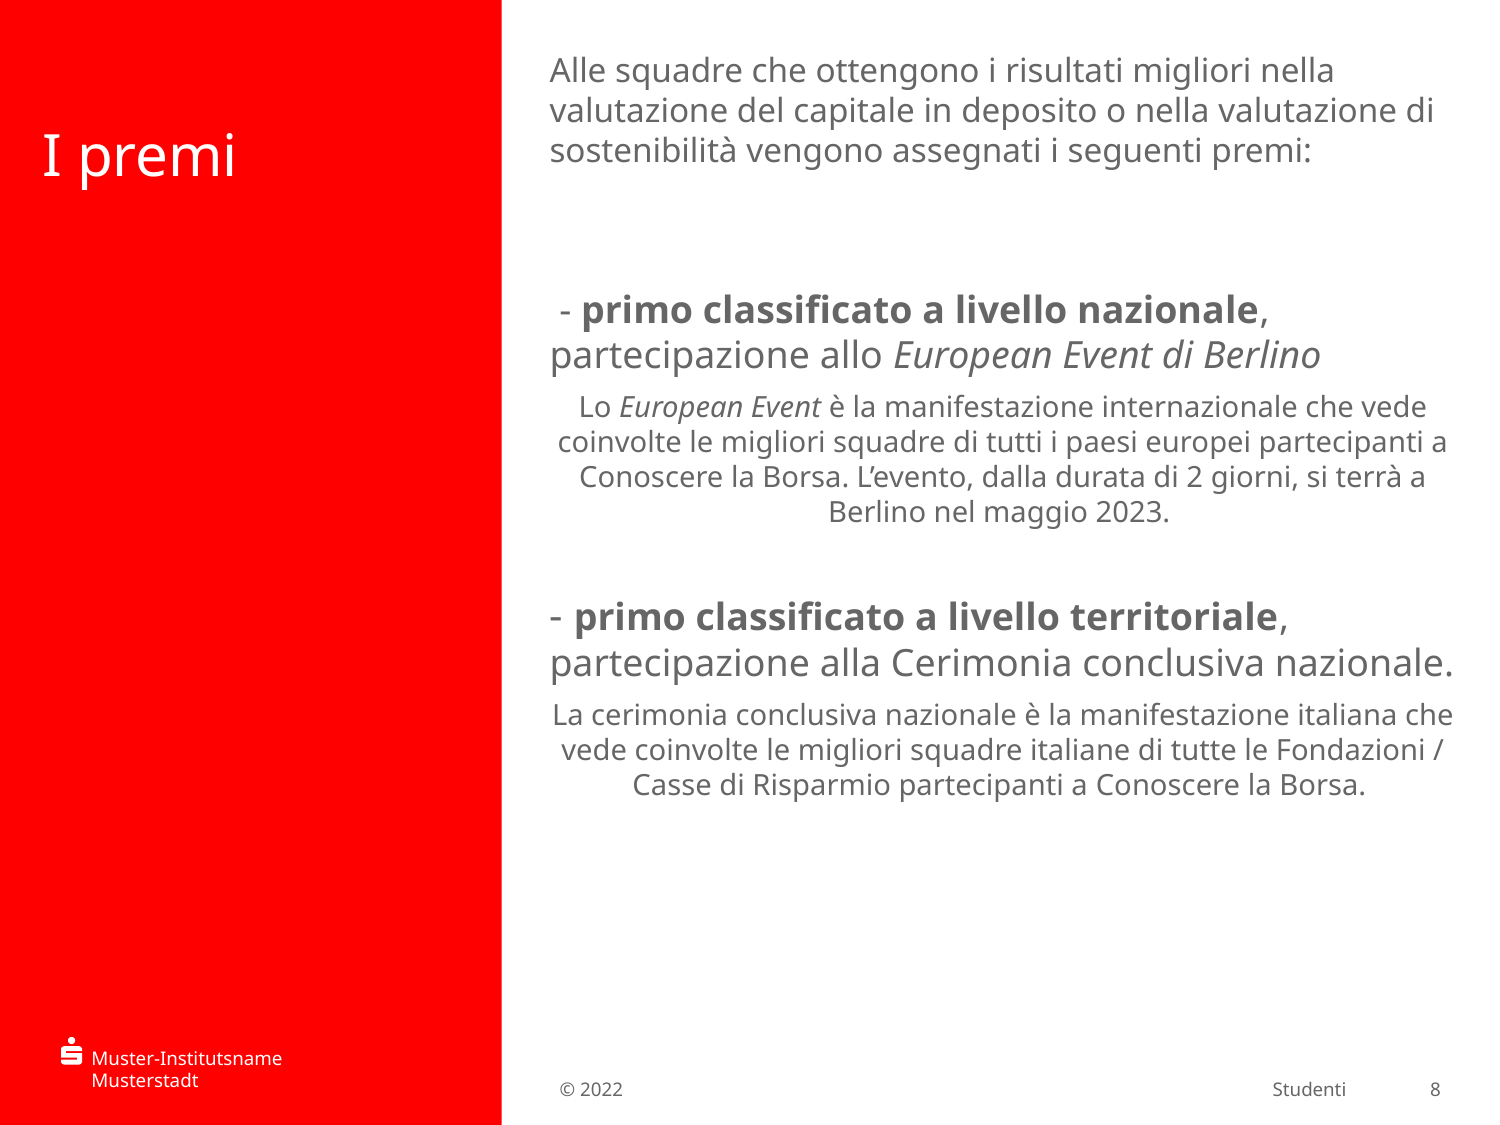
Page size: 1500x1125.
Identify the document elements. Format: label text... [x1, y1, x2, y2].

slide_number 8 [1371, 1077, 1441, 1101]
footer Studenti [747, 1077, 1347, 1101]
slide_number © 2022 [559, 1077, 693, 1101]
text_box I premi [42, 123, 428, 298]
list Alle squadre che ottengono i risultati migliori nella valutazione del capitale in deposito o nella valutazione di sostenibilità vengono assegnati i seguenti premi: - primo classificato a livello nazionale, partecipazione allo European Event di Berlino Lo European Event è la manifestazione internazionale che vede coinvolte le migliori squadre di tutti i paesi europei partecipanti a Conoscere la Borsa. L’evento, dalla durata di 2 giorni, si terrà a Berlino nel maggio 2023. - primo classificato a livello territoriale, partecipazione alla Cerimonia conclusiva nazionale. La cerimonia conclusiva nazionale è la manifestazione italiana che vede coinvolte le migliori squadre italiane di tutte le Fondazioni / Casse di Risparmio partecipanti a Conoscere la Borsa. [549, 49, 1457, 995]
